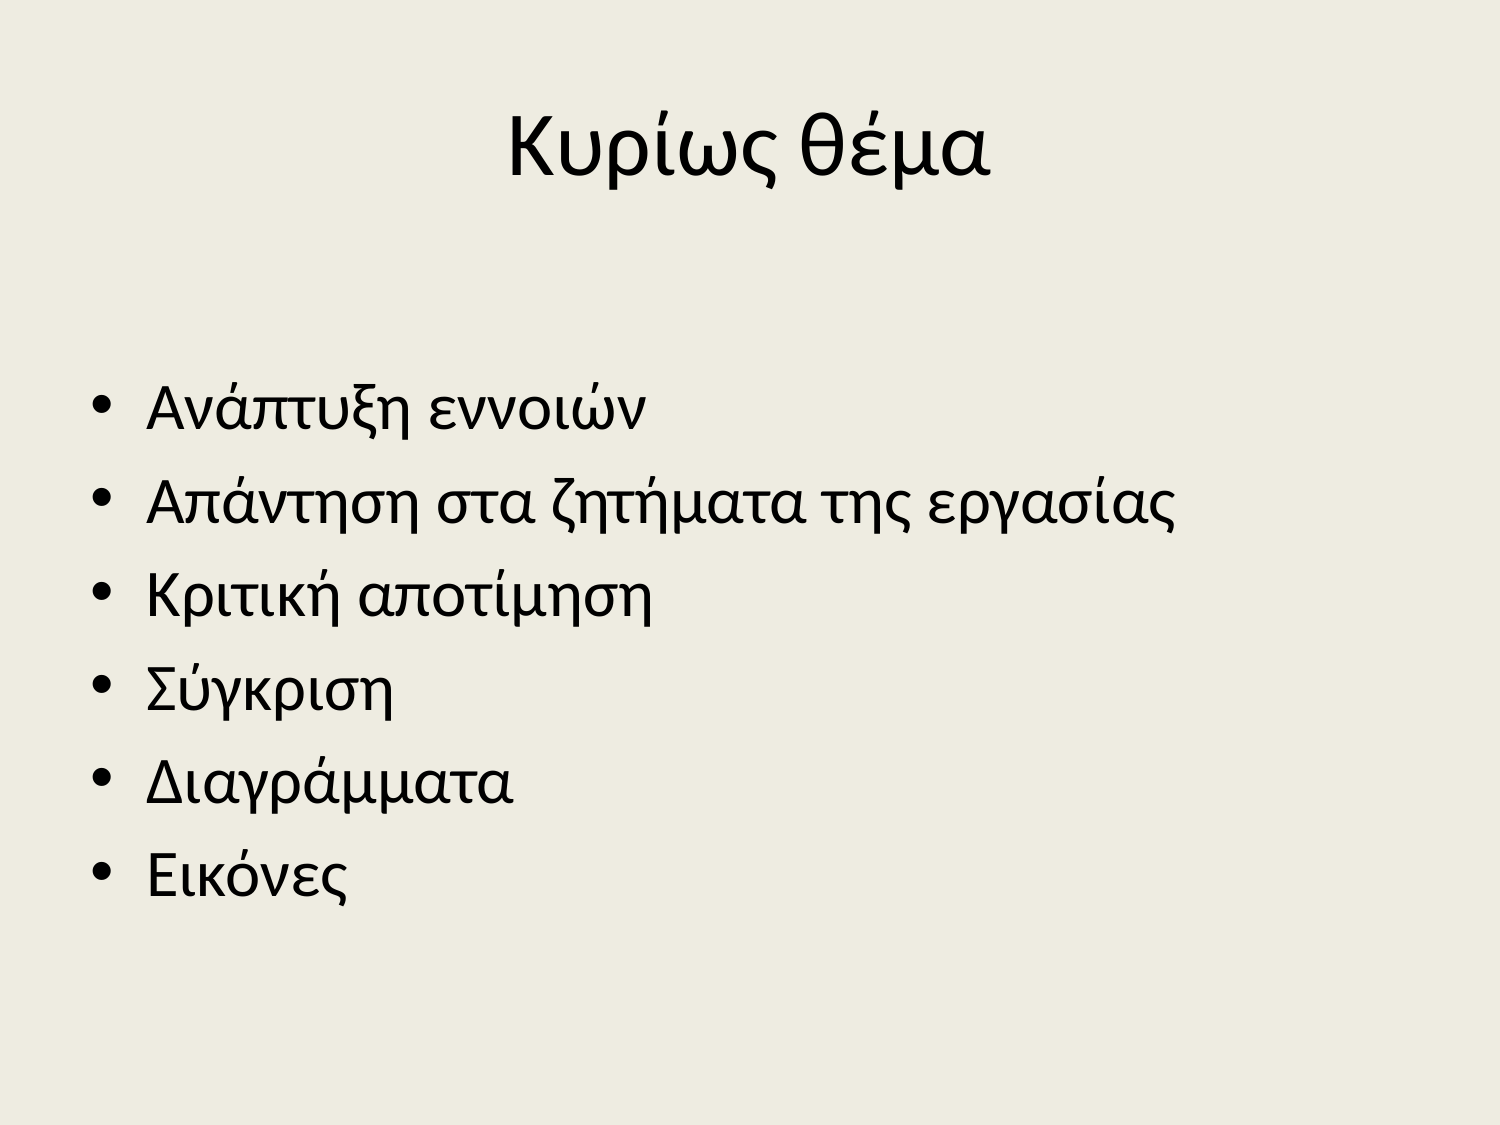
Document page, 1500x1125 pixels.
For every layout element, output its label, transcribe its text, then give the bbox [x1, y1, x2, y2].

title Κυρίως θέμα [75, 45, 1425, 233]
list Ανάπτυξη εννοιών Απάντηση στα ζητήματα της εργασίας Κριτική αποτίμηση Σύγκριση Διαγράμματα Εικόνες [75, 262, 1425, 1005]
